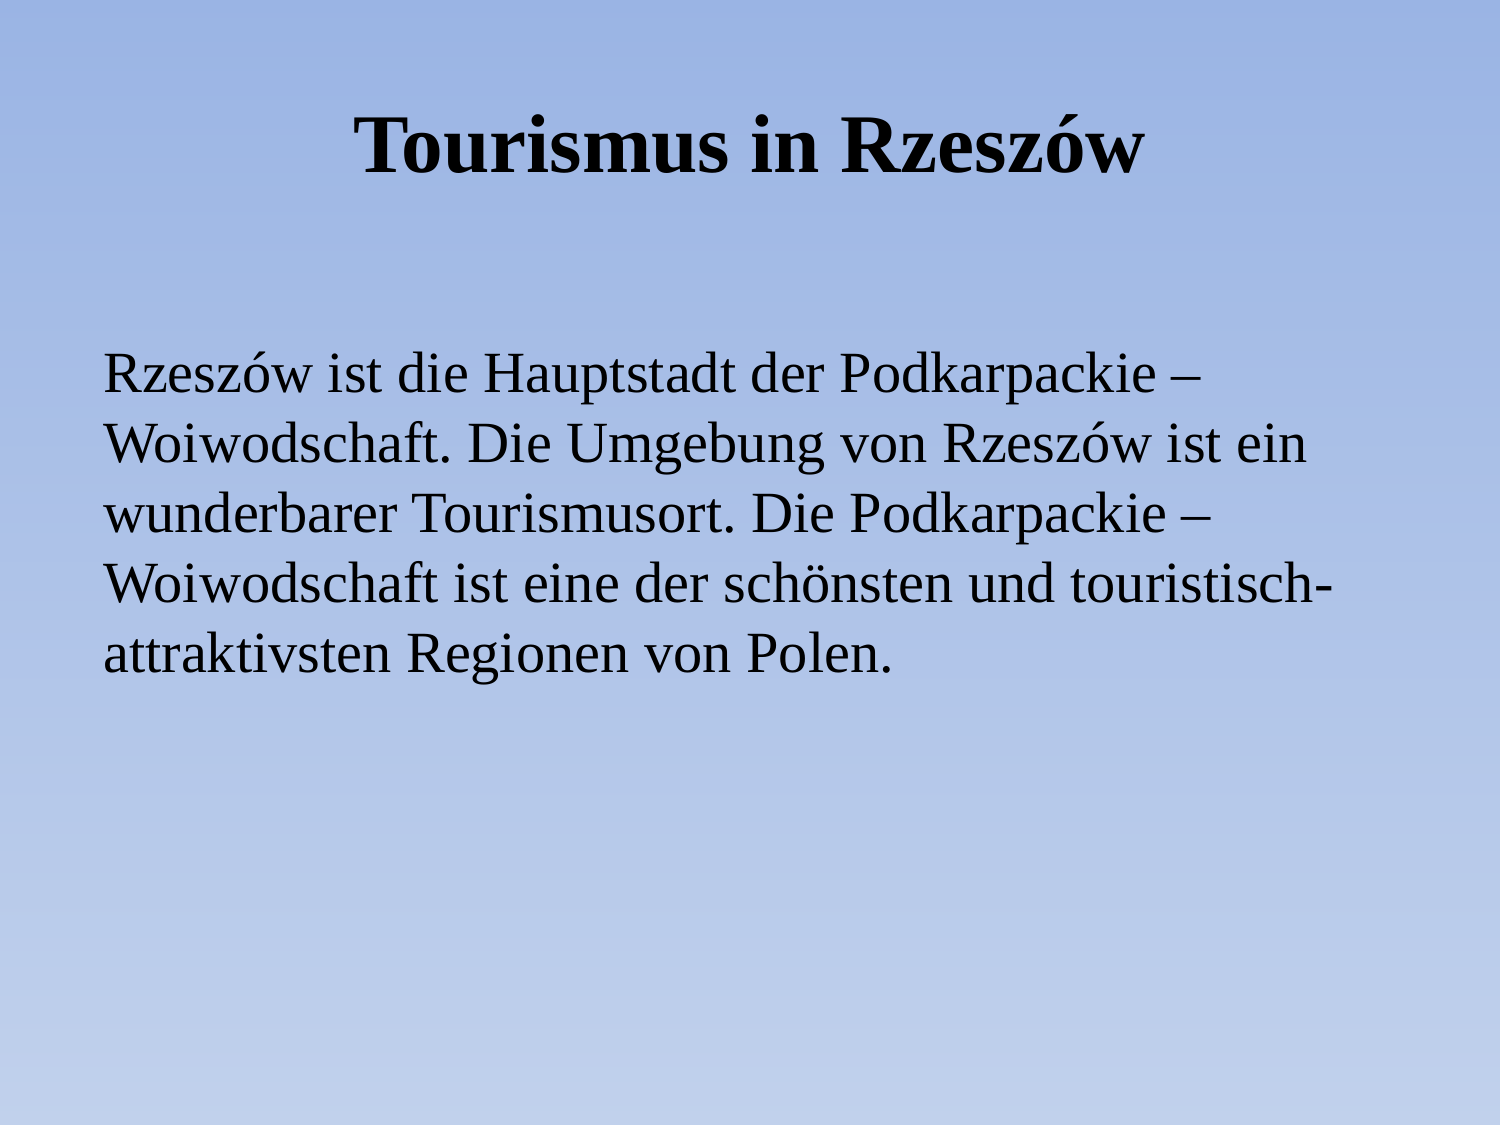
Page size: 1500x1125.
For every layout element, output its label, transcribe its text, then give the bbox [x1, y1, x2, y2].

list Rzeszów ist die Hauptstadt der Podkarpackie – Woiwodschaft. Die Umgebung von Rzeszów ist ein wunderbarer Tourismusort. Die Podkarpackie – Woiwodschaft ist eine der schönsten und touristisch- attraktivsten Regionen von Polen. [88, 326, 1439, 870]
title Tourismus in Rzeszów [75, 45, 1425, 233]
